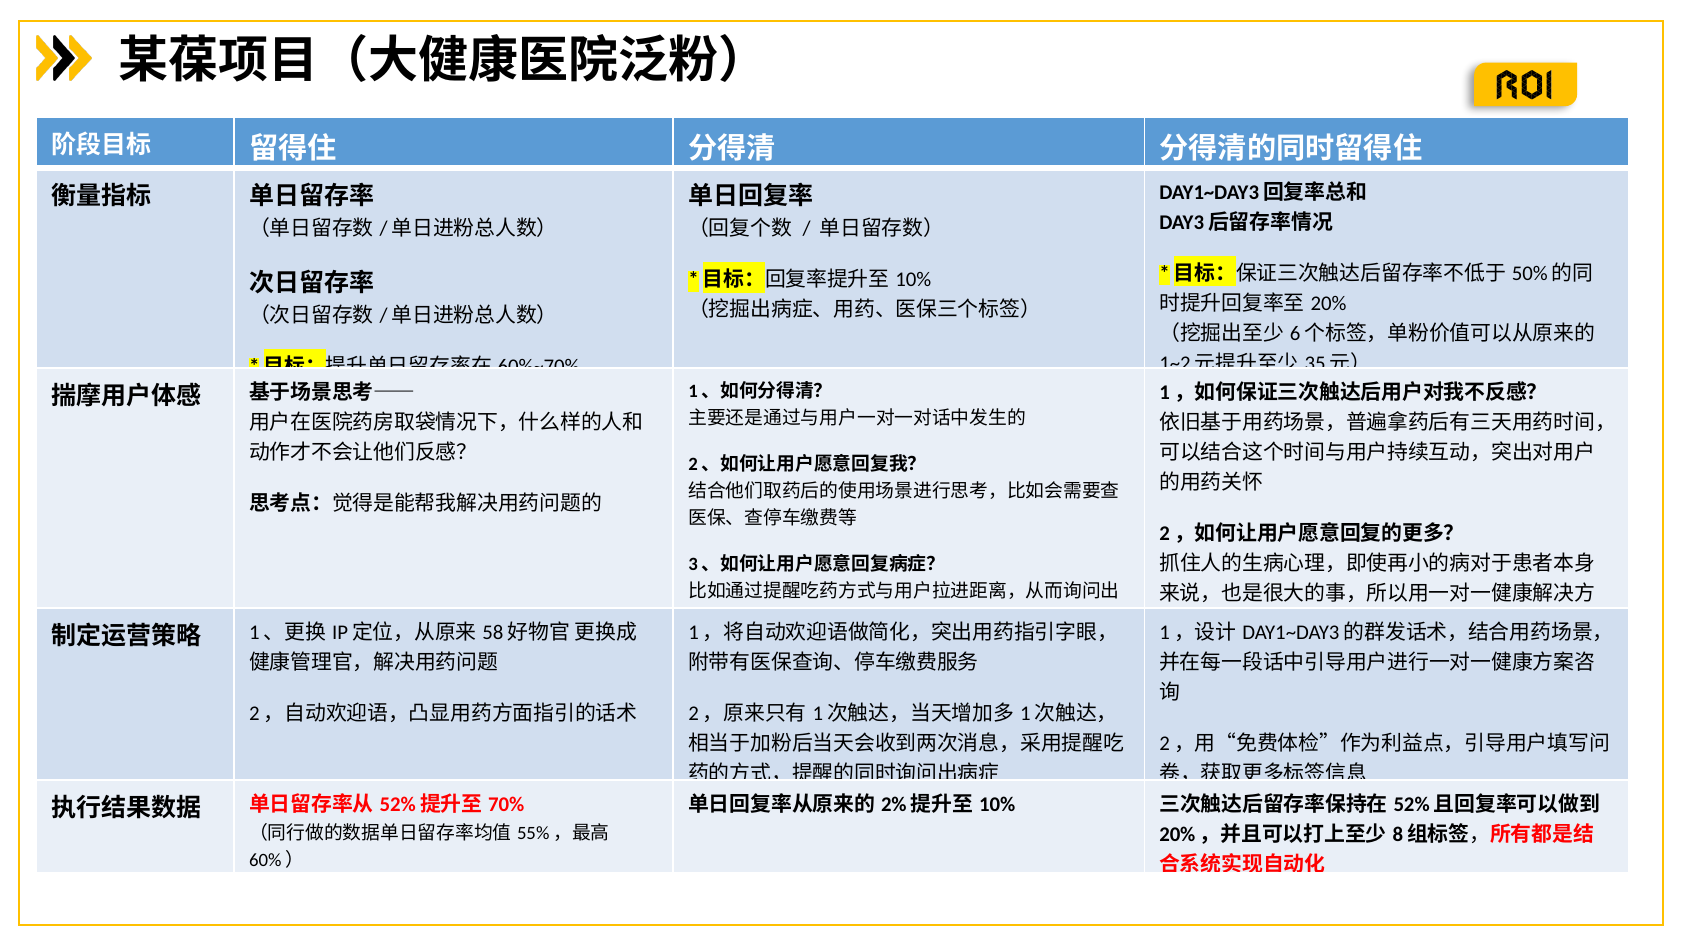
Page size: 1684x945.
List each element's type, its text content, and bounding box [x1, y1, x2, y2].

table_cell 单日回复率 （回复个数 / 单日留存数） *目标：回复率提升至10% （挖掘出病症、用药、医保三个标签） [674, 171, 1144, 367]
text_box 某葆项目（大健康医院泛粉） [103, 20, 784, 96]
table_header 分得清 [674, 118, 1144, 165]
table_cell 1，设计DAY1~DAY3的群发话术，结合用药场景，并在每一段话中引导用户进行一对一健康方案咨询 2，用“免费体检”作为利益点，引导用户填写问卷，获取更多标签信息 [1145, 609, 1628, 779]
table_cell DAY1~DAY3回复率总和 DAY3后留存率情况 *目标：保证三次触达后留存率不低于50%的同时提升回复率至20% （挖掘出至少6个标签，单粉价值可以从原来的1~2元提升至少35元） [1145, 171, 1628, 367]
table_cell 制定运营策略 [37, 609, 233, 779]
table_cell 1，将自动欢迎语做简化，突出用药指引字眼，附带有医保查询、停车缴费服务 2，原来只有1次触达，当天增加多1次触达，相当于加粉后当天会收到两次消息，采用提醒吃药的方式，提醒的同时询问出病症 [674, 609, 1144, 779]
table_cell 1，如何保证三次触达后用户对我不反感？ 依旧基于用药场景，普遍拿药后有三天用药时间，可以结合这个时间与用户持续互动，突出对用户的用药关怀 2，如何让用户愿意回复的更多？ 抓住人的生病心理，即使再小的病对于患者本身来说，也是很大的事，所以用一对一健康解决方案进行触发 [1145, 369, 1628, 607]
table_cell 单日留存率从52%提升至70% （同行做的数据单日留存率均值55%，最高60%） [235, 781, 672, 872]
text_box [18, 20, 1664, 926]
table_cell 揣摩用户体感 [37, 369, 233, 607]
table_cell 三次触达后留存率保持在52%且回复率可以做到20%，并且可以打上至少8组标签，所有都是结合系统实现自动化 [1145, 781, 1628, 872]
table_cell 执行结果数据 [37, 781, 233, 872]
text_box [36, 35, 93, 82]
table_cell 1、更换IP定位，从原来58好物官 更换成 健康管理官，解决用药问题 2，自动欢迎语，凸显用药方面指引的话术 [235, 609, 672, 779]
table_header 留得住 [235, 118, 672, 165]
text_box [1474, 62, 1578, 107]
table_cell 1、如何分得清？ 主要还是通过与用户一对一对话中发生的 2、如何让用户愿意回复我？ 结合他们取药后的使用场景进行思考，比如会需要查医保、查停车缴费等 3、如何让用户愿意回复病症？ 比如通过提醒吃药方式与用户拉进距离，从而询问出病症情况 [674, 369, 1144, 607]
table_header 分得清的同时留得住 [1145, 118, 1628, 165]
table_cell 衡量指标 [37, 171, 233, 367]
table_header 阶段目标 [37, 118, 233, 165]
table_cell 单日回复率从原来的2%提升至10% [674, 781, 1144, 872]
table_cell 基于场景思考—— 用户在医院药房取袋情况下，什么样的人和动作才不会让他们反感？ 思考点：觉得是能帮我解决用药问题的 [235, 369, 672, 607]
table_cell 单日留存率 （单日留存数/单日进粉总人数） 次日留存率 （次日留存数/单日进粉总人数） *目标：提升单日留存率在60%~70% [235, 171, 672, 367]
